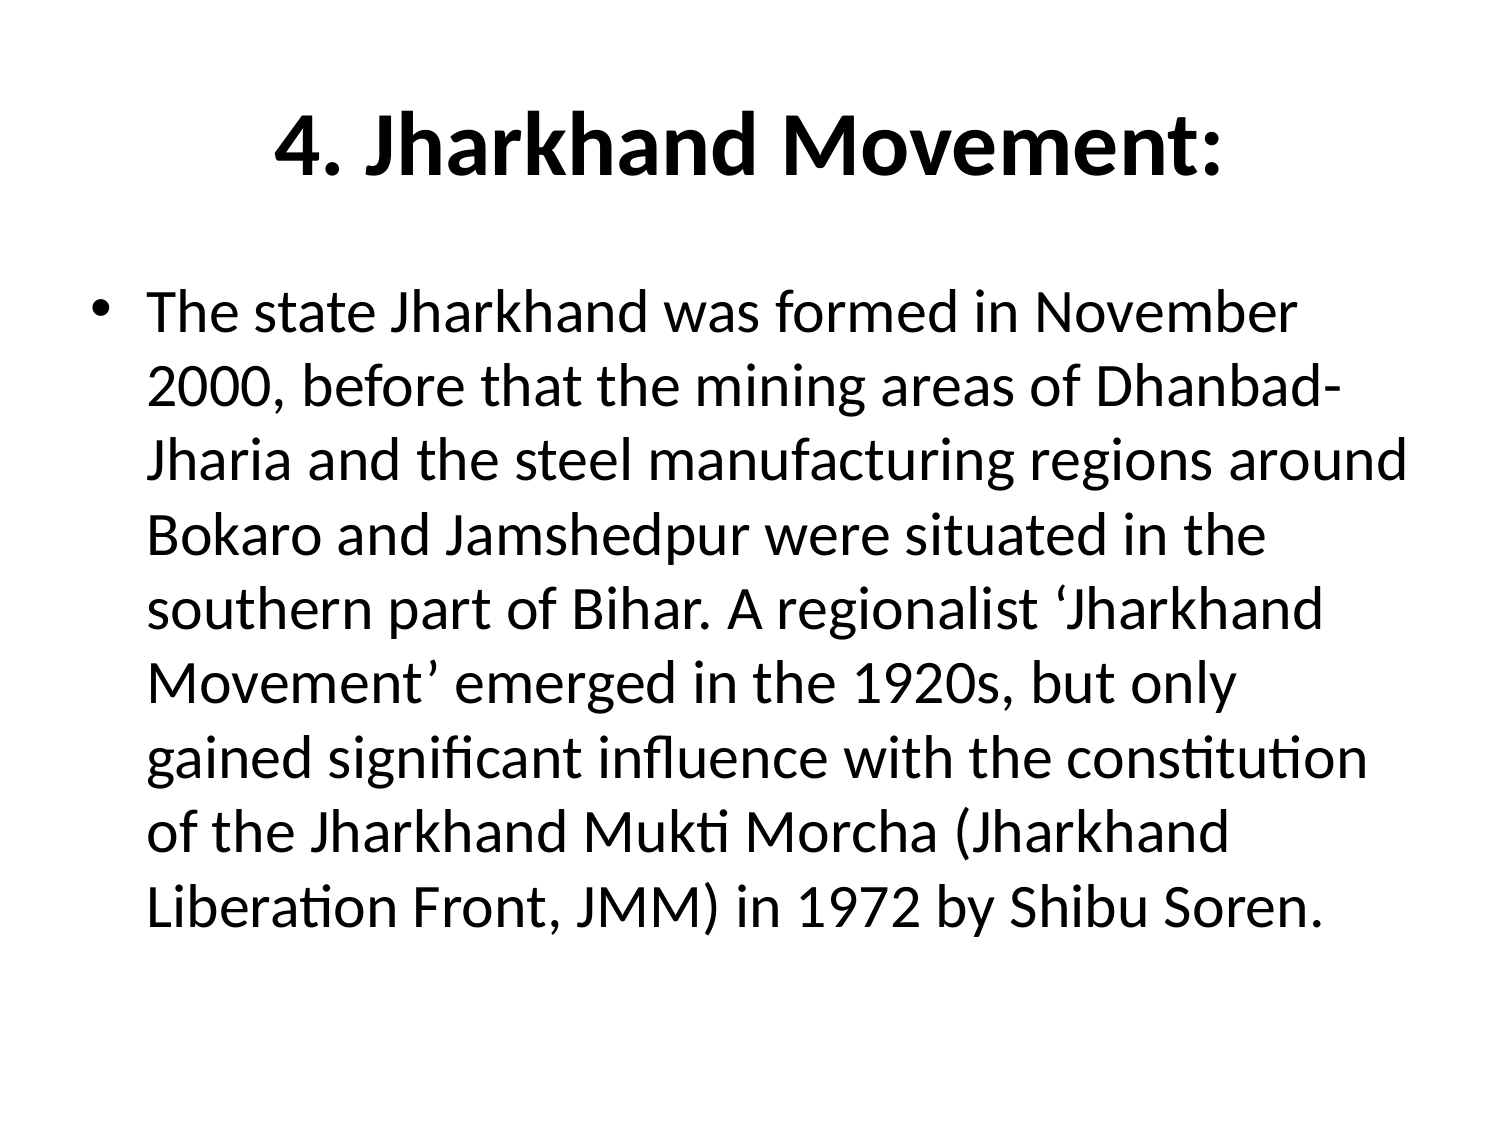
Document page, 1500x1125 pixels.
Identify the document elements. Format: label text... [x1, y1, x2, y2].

list The state Jharkhand was formed in November 2000, before that the mining areas of Dhanbad-Jharia and the steel manufacturing regions around Bokaro and Jamshedpur were situated in the southern part of Bihar. A regionalist ‘Jharkhand Movement’ emerged in the 1920s, but only gained significant influence with the constitution of the Jharkhand Mukti Morcha (Jharkhand Liberation Front, JMM) in 1972 by Shibu Soren. [75, 262, 1425, 1005]
title 4. Jharkhand Movement: [75, 45, 1425, 233]
